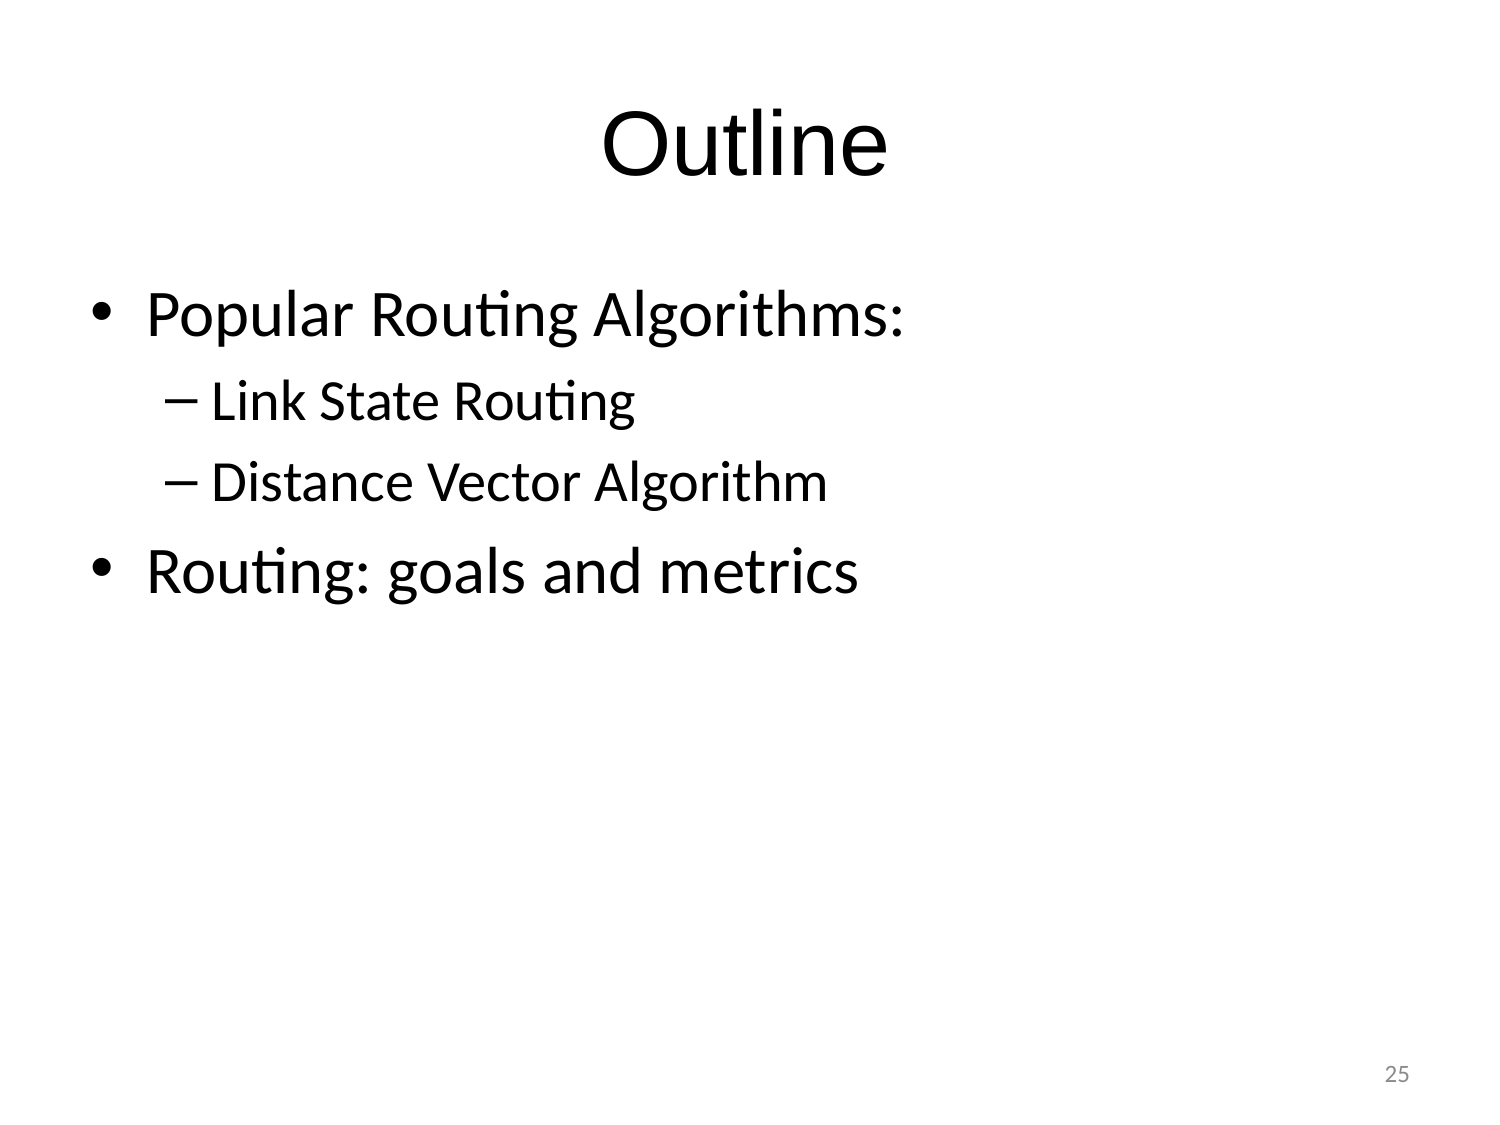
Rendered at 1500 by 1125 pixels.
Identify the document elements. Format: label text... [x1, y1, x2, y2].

title Outline [75, 45, 1425, 233]
list Popular Routing Algorithms: Link State Routing Distance Vector Algorithm Routing: goals and metrics [75, 262, 1425, 1005]
slide_number 25 [1074, 1042, 1425, 1103]
